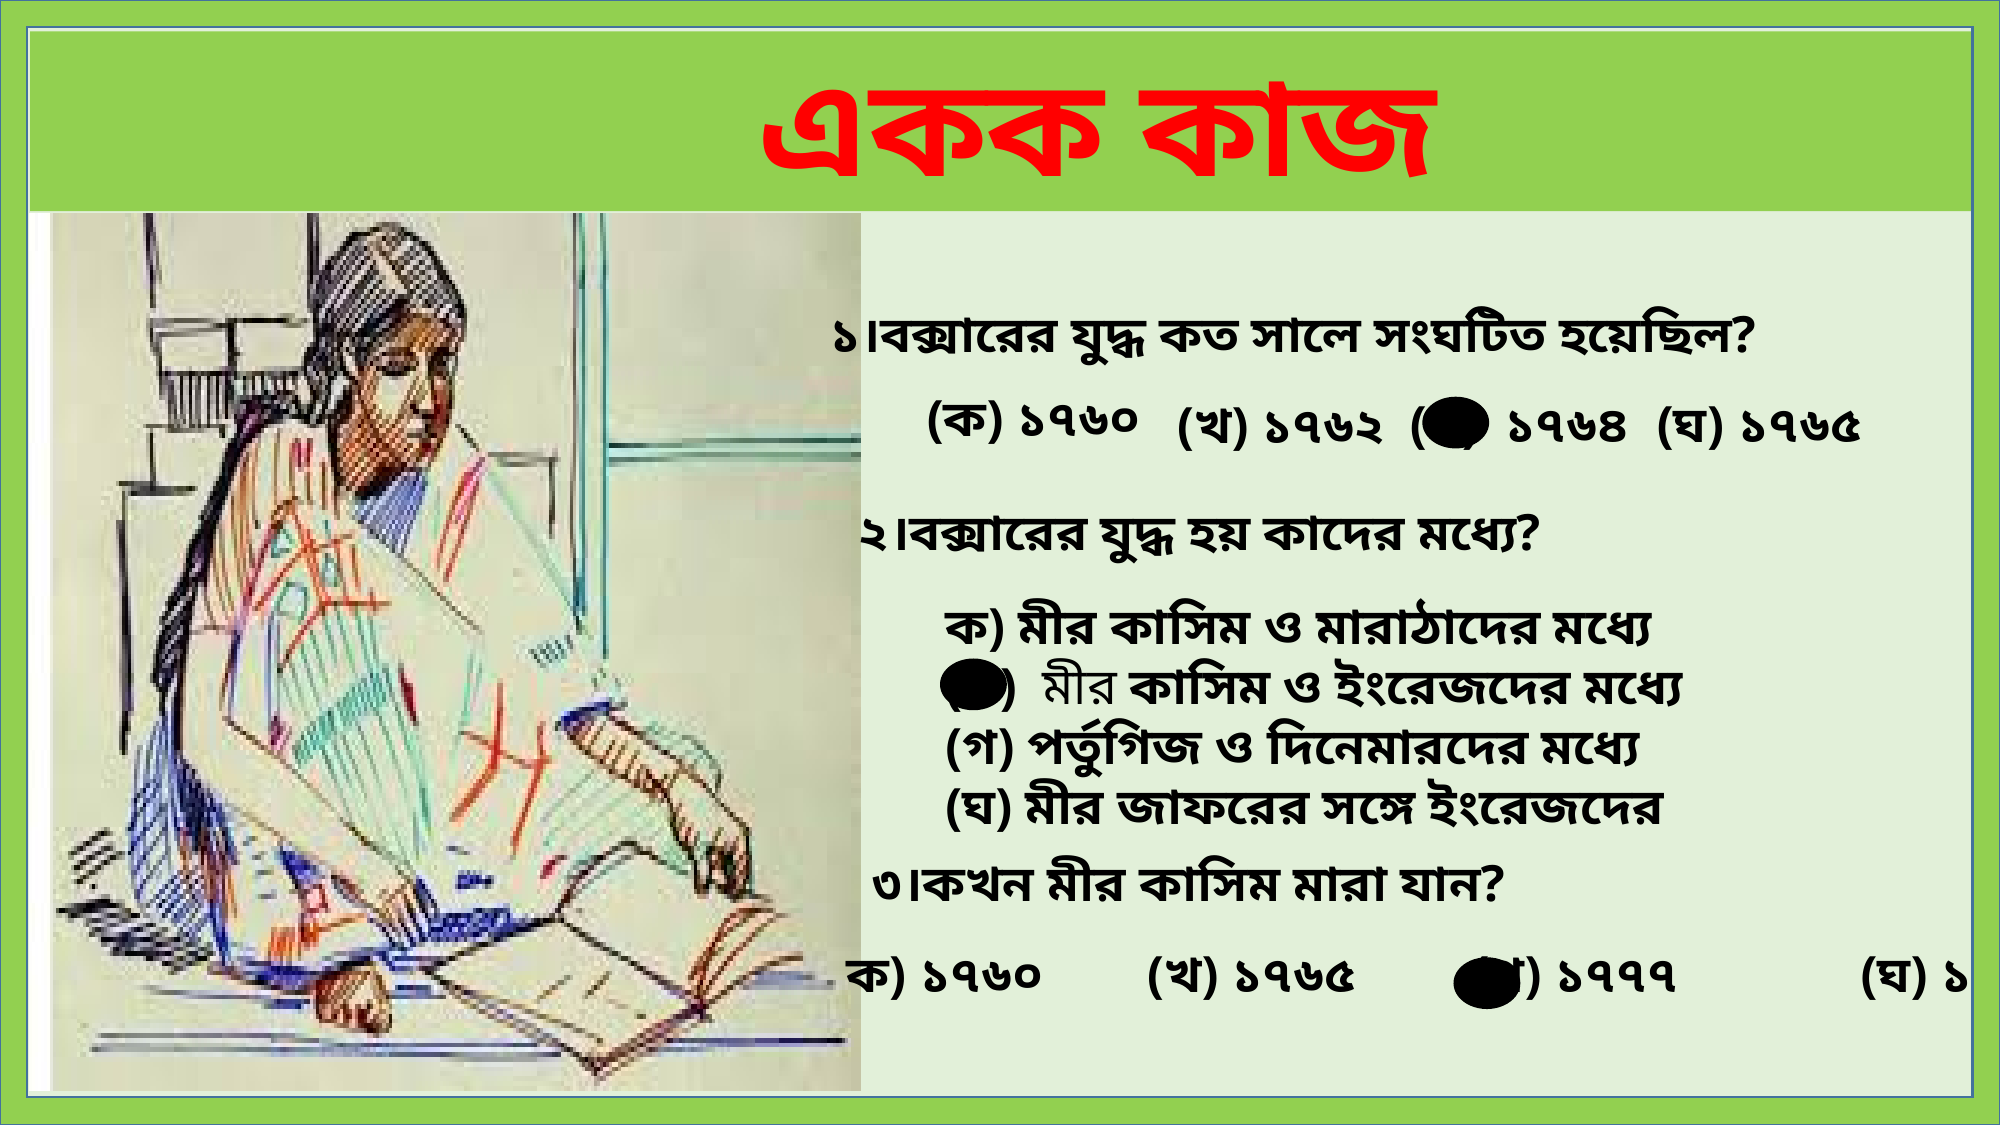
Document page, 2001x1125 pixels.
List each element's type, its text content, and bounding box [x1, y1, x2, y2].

text_box ক) মীর কাসিম ও মারাঠাদের মধ্যে (খ) মীর কাসিম ও ইংরেজদের মধ্যে (গ) পর্তুগিজ ও দিনেমারদের মধ্যে (ঘ) মীর জাফরের সঙ্গে ইংরেজদের [930, 587, 1971, 842]
text_box (ক) ১৭৬০ [912, 379, 1156, 455]
text_box [940, 658, 1007, 711]
text_box ক) ১৭৬০ (খ) ১৭৬৫ (গ) ১৭৭৭ (ঘ) ১৭৯০ [861, 935, 1971, 1011]
text_box (খ) ১৭৬২ [1162, 385, 1395, 461]
text_box [1422, 396, 1490, 449]
text_box ১।বক্সারের যুদ্ধ কত সালে সংঘটিত হয়েছিল? [861, 295, 1771, 371]
text_box ২।বক্সারের যুদ্ধ হয় কাদের মধ্যে? [861, 492, 1555, 568]
text_box [0, 0, 2000, 1125]
text_box [1453, 957, 1521, 1010]
picture [29, 213, 861, 1091]
text_box (ঘ) ১৭৬৫ [1642, 385, 1876, 461]
text_box (গ) ১৭৬৪ [1395, 385, 1642, 461]
text_box একক কাজ [30, 31, 1971, 212]
text_box ৩।কখন মীর কাসিম মারা যান? [861, 844, 1520, 920]
